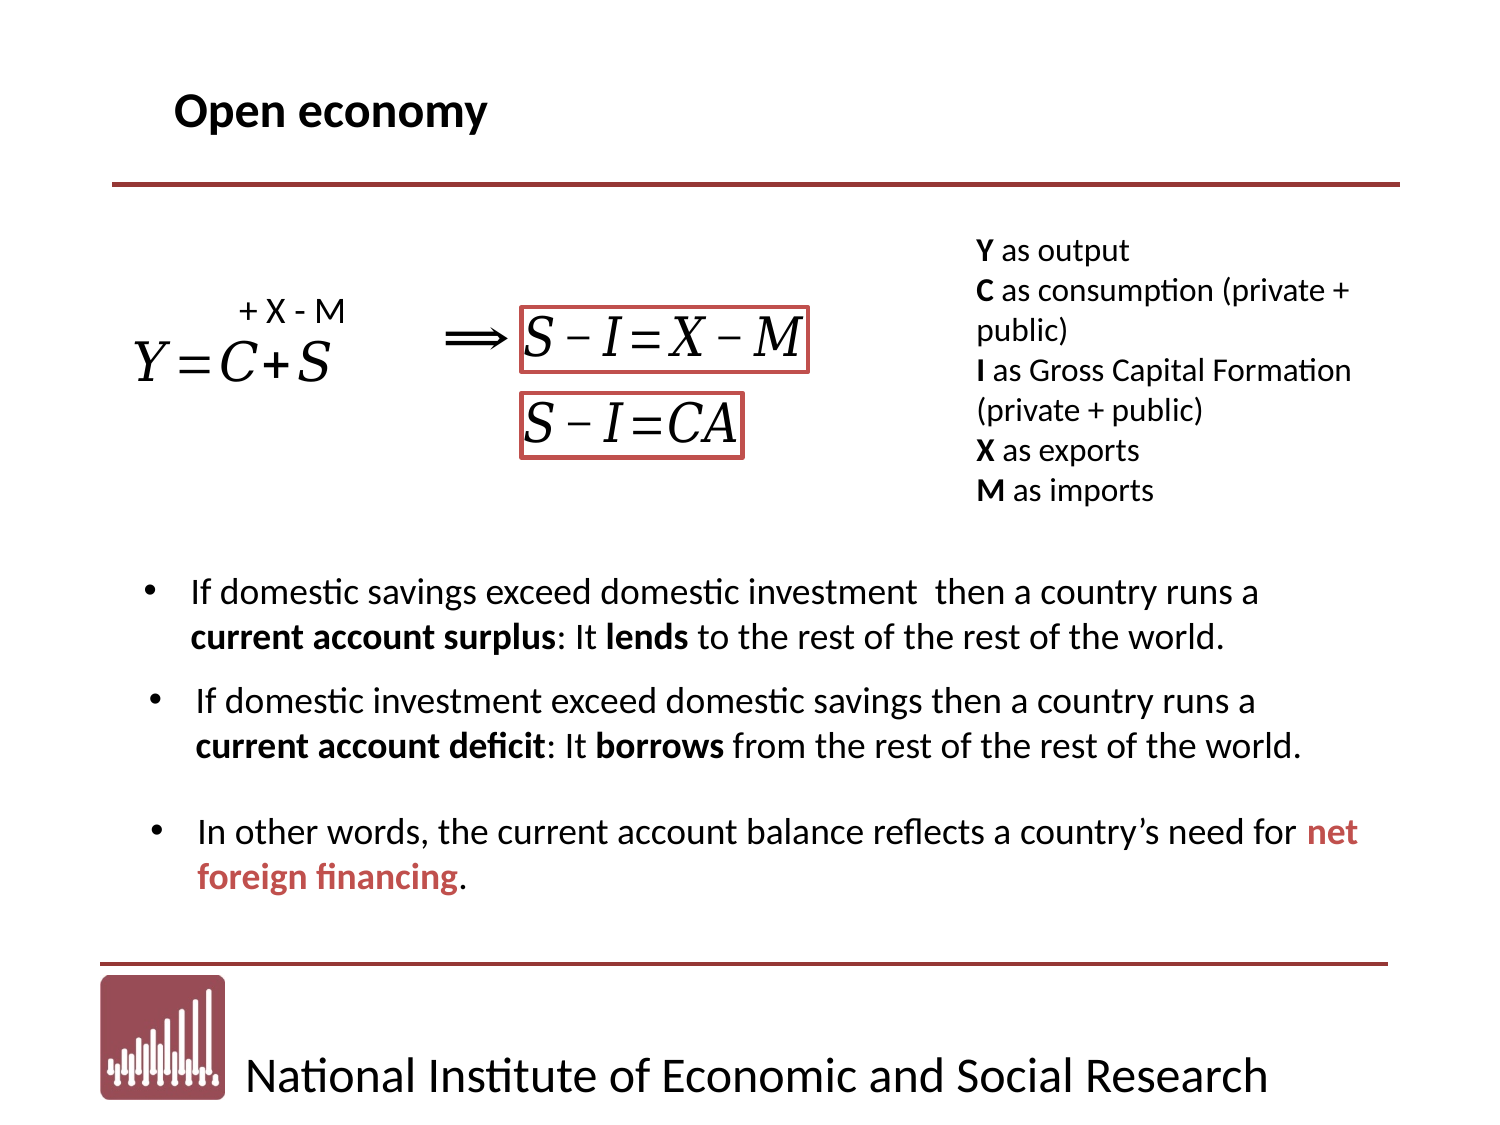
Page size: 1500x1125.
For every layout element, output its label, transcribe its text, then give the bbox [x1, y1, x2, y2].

text_box Open economy [159, 69, 1365, 145]
text_box In other words, the current account balance reflects a country’s need for net foreign financing. [135, 799, 1376, 905]
text_box If domestic investment exceed domestic savings then a country runs a current account deficit: It borrows from the rest of the rest of the world. [134, 668, 1375, 774]
text_box Y as output C as consumption (private + public) I as Gross Capital Formation (private + public) X as exports M as imports [961, 220, 1446, 516]
picture [100, 975, 225, 1100]
text_box If domestic savings exceed domestic investment then a country runs a current account surplus: It lends to the rest of the rest of the world. [129, 559, 1370, 665]
